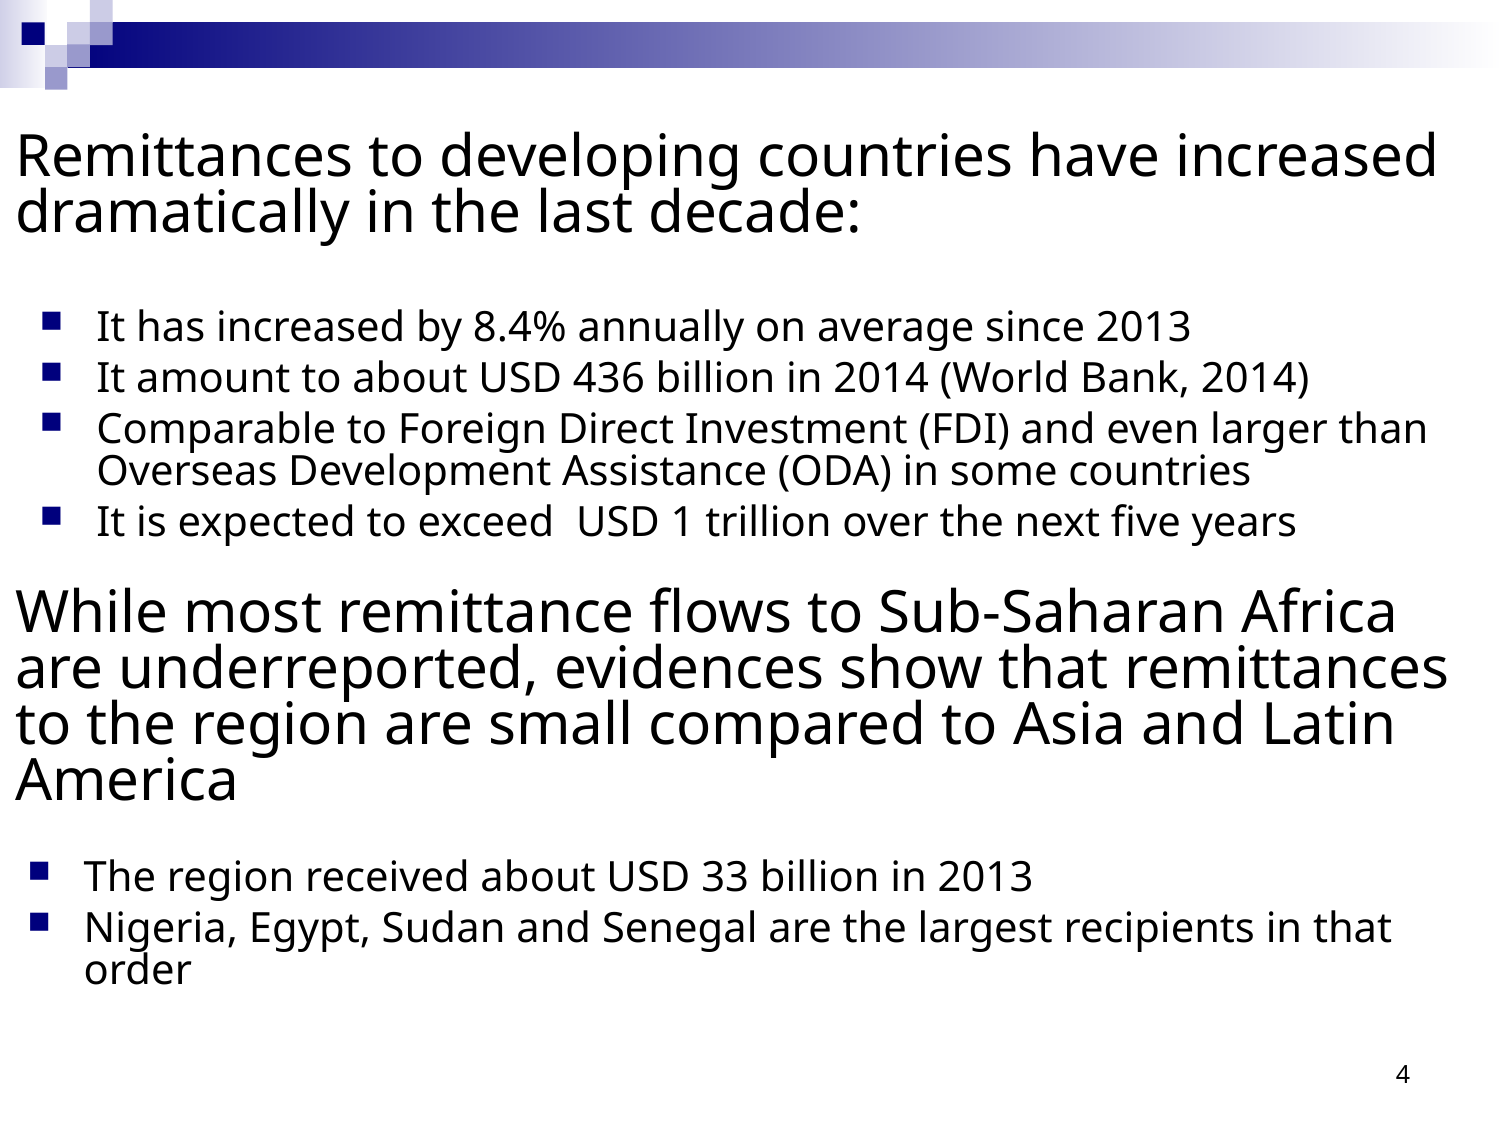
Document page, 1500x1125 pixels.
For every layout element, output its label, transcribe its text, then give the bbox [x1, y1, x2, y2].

slide_number 4 [1074, 1024, 1426, 1101]
list It has increased by 8.4% annually on average since 2013 It amount to about USD 436 billion in 2014 (World Bank, 2014) Comparable to Foreign Direct Investment (FDI) and even larger than Overseas Development Assistance (ODA) in some countries It is expected to exceed USD 1 trillion over the next five years [24, 299, 1500, 663]
text_box The region received about USD 33 billion in 2013 Nigeria, Egypt, Sudan and Senegal are the largest recipients in that order [12, 849, 1500, 1025]
text_box While most remittance flows to Sub-Saharan Africa are underreported, evidences show that remittances to the region are small compared to Asia and Latin America [0, 587, 1488, 813]
title Remittances to developing countries have increased dramatically in the last decade: [0, 74, 1488, 301]
